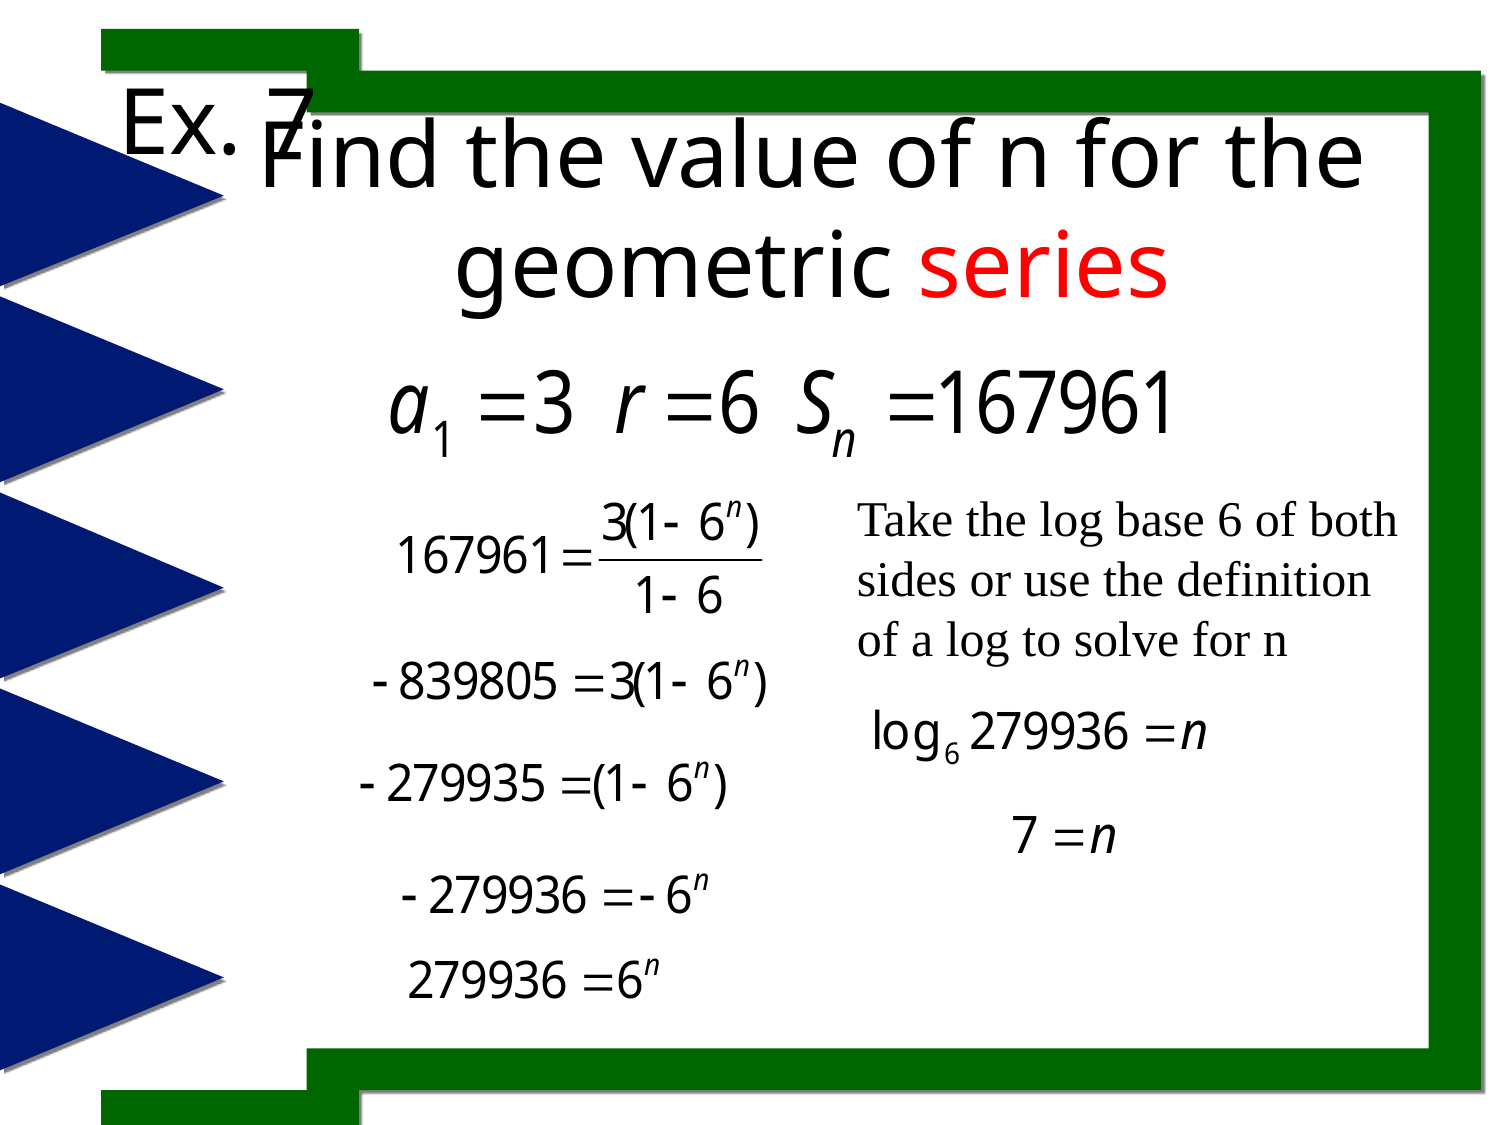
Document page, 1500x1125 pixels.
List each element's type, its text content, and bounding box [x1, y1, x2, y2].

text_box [1005, 806, 1127, 868]
title Find the value of n for the geometric series [237, 125, 1388, 288]
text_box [393, 857, 717, 927]
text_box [376, 345, 1180, 477]
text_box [364, 643, 777, 722]
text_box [351, 745, 736, 824]
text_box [393, 482, 774, 626]
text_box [865, 697, 1218, 776]
text_box Take the log base 6 of both sides or use the definition of a log to solve for n [842, 478, 1431, 674]
text_box Ex. 7 [103, 53, 1292, 183]
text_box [400, 941, 672, 1012]
